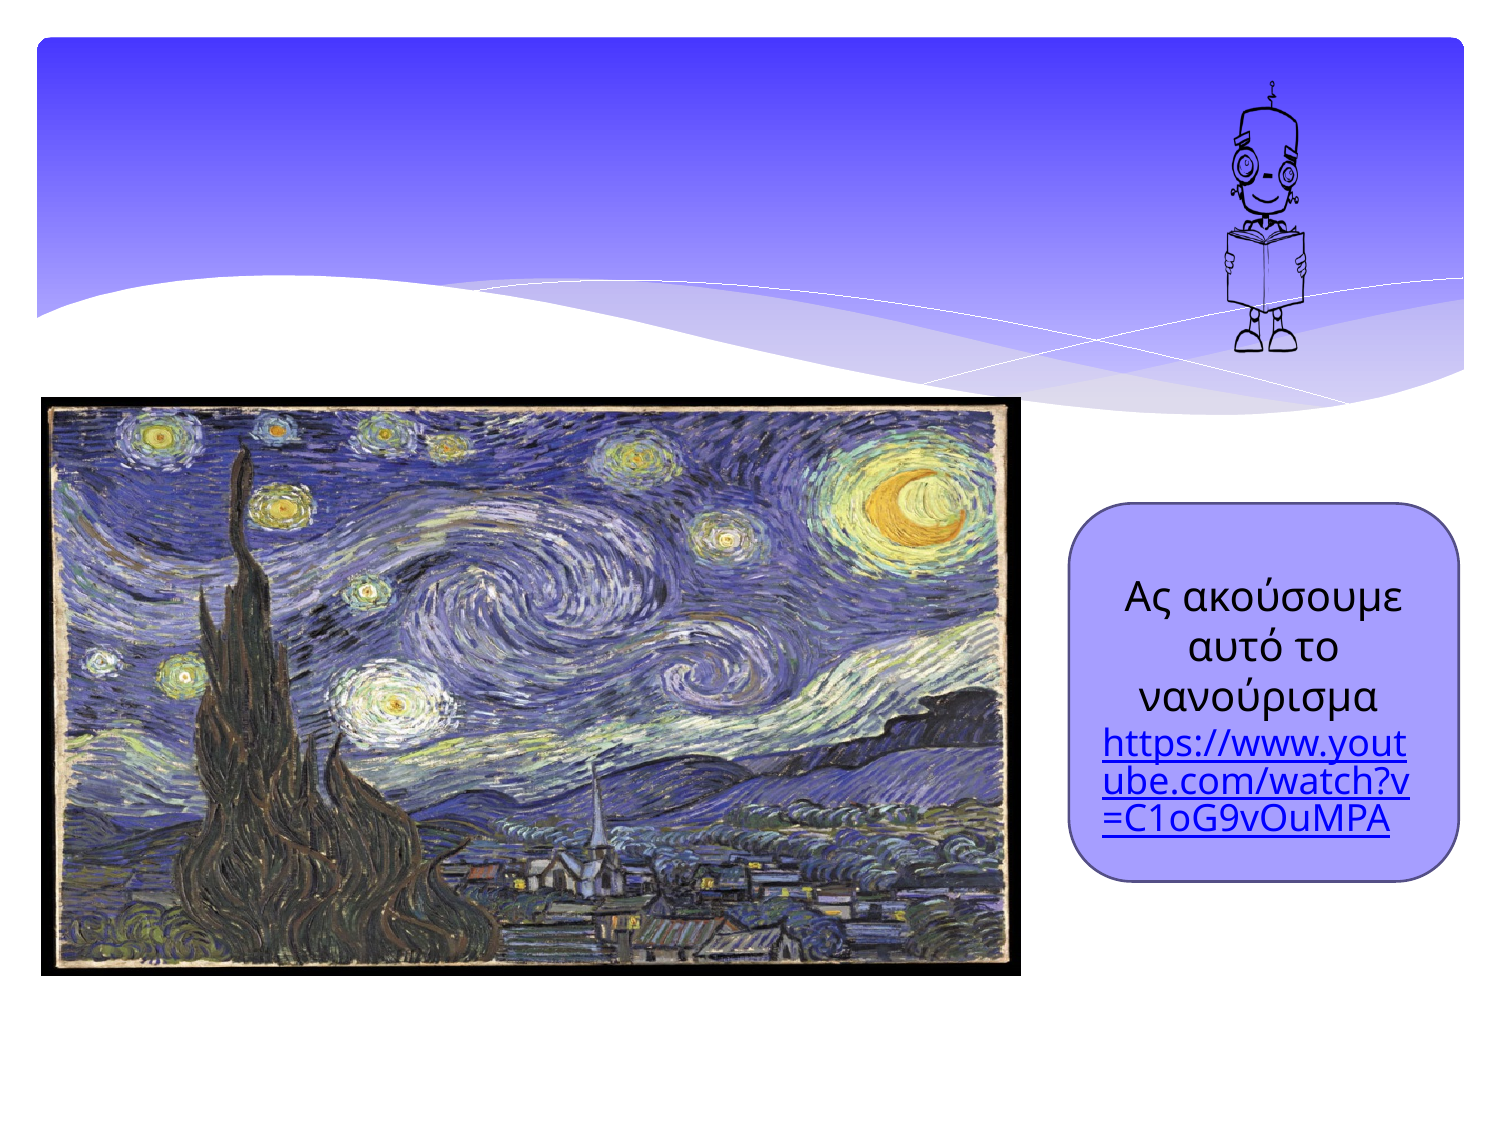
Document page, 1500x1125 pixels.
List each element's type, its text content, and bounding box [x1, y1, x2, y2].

picture [1162, 33, 1370, 425]
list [41, 396, 1021, 977]
text_box Ας ακούσουμε αυτό το νανούρισμα https://www.youtube.com/watch?v=C1oG9vOuMPA [1067, 502, 1461, 883]
